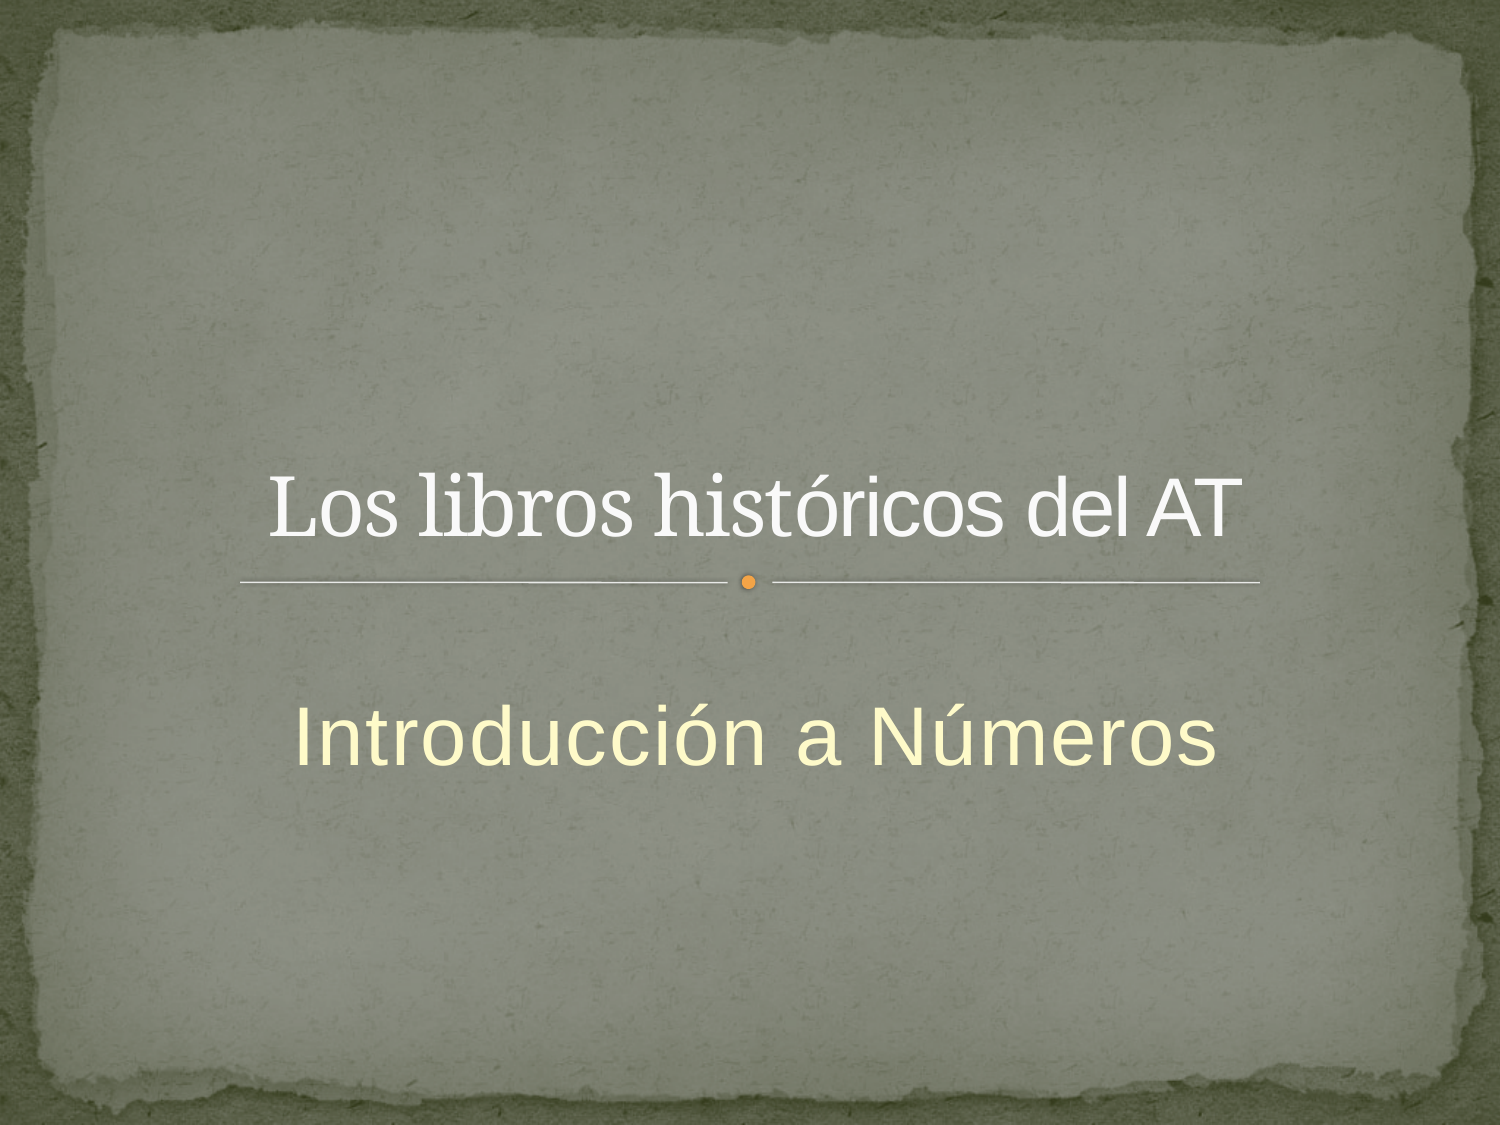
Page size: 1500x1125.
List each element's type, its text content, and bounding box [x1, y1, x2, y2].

subtitle Introducción a Números [75, 606, 1438, 795]
title Los libros históricos del AT [74, 235, 1438, 561]
